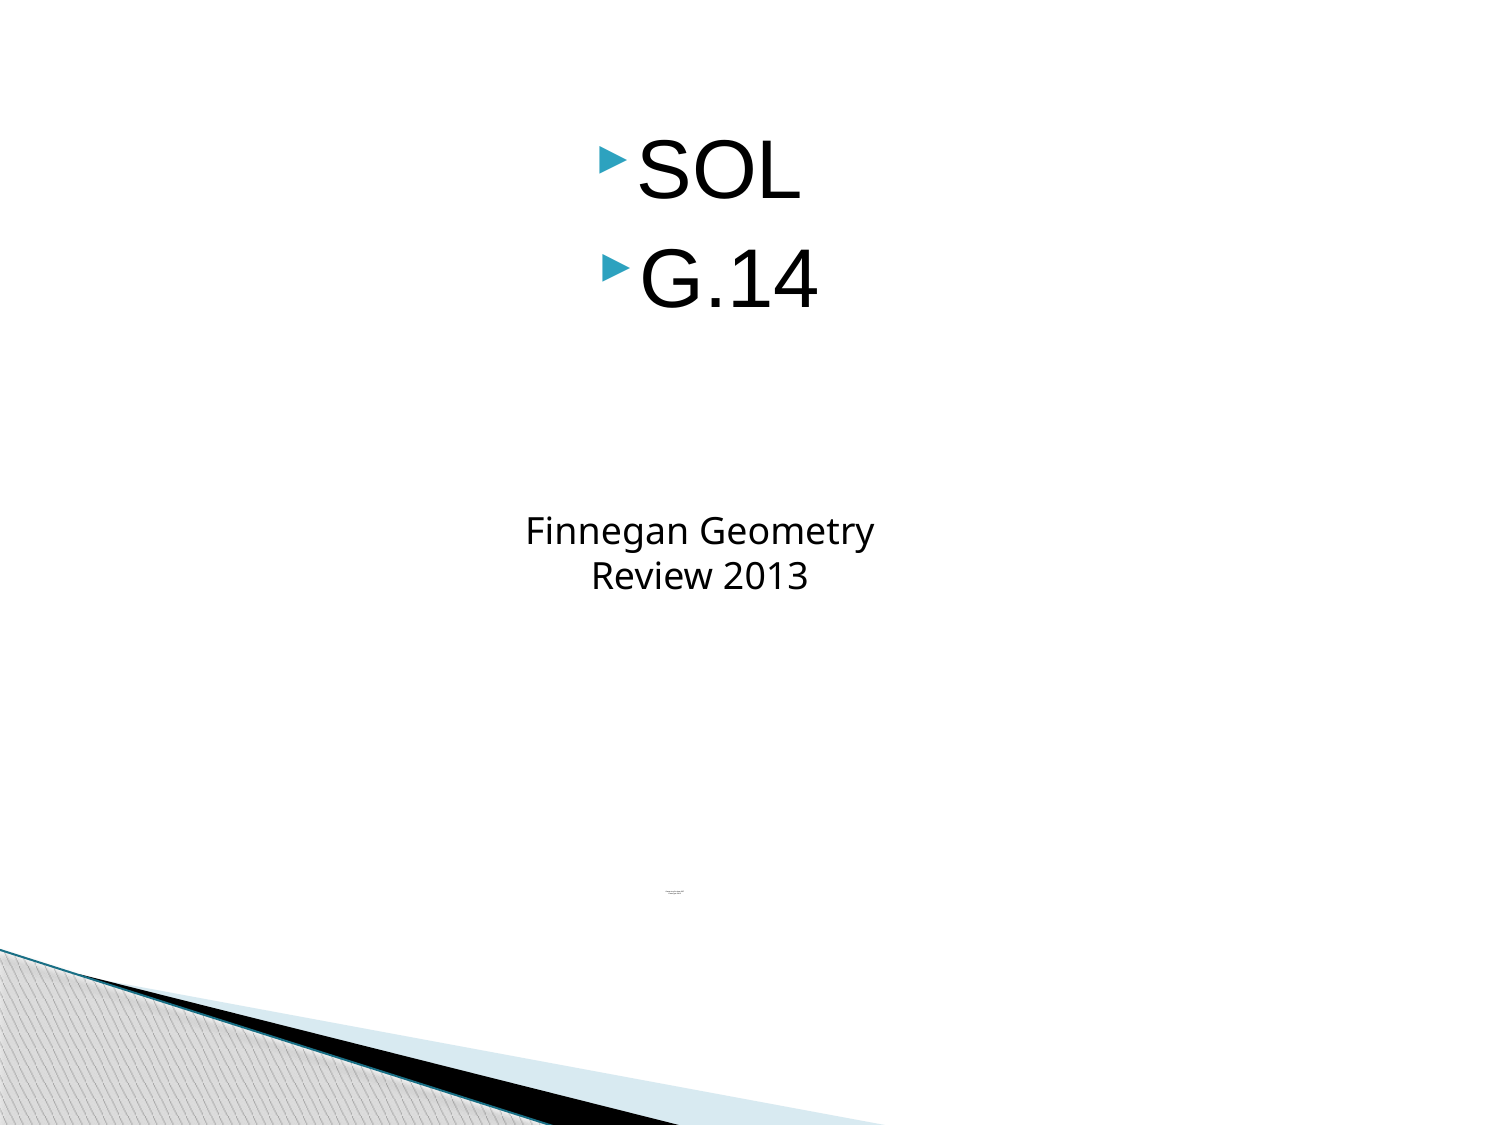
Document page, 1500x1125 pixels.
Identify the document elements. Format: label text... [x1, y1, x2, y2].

list SOL G.14 [75, 0, 1325, 1050]
text_box Finnegan Geometry Review 2013 [337, 499, 1063, 605]
title Geometry Review PPT Finnegan 2013 [337, 800, 1013, 915]
